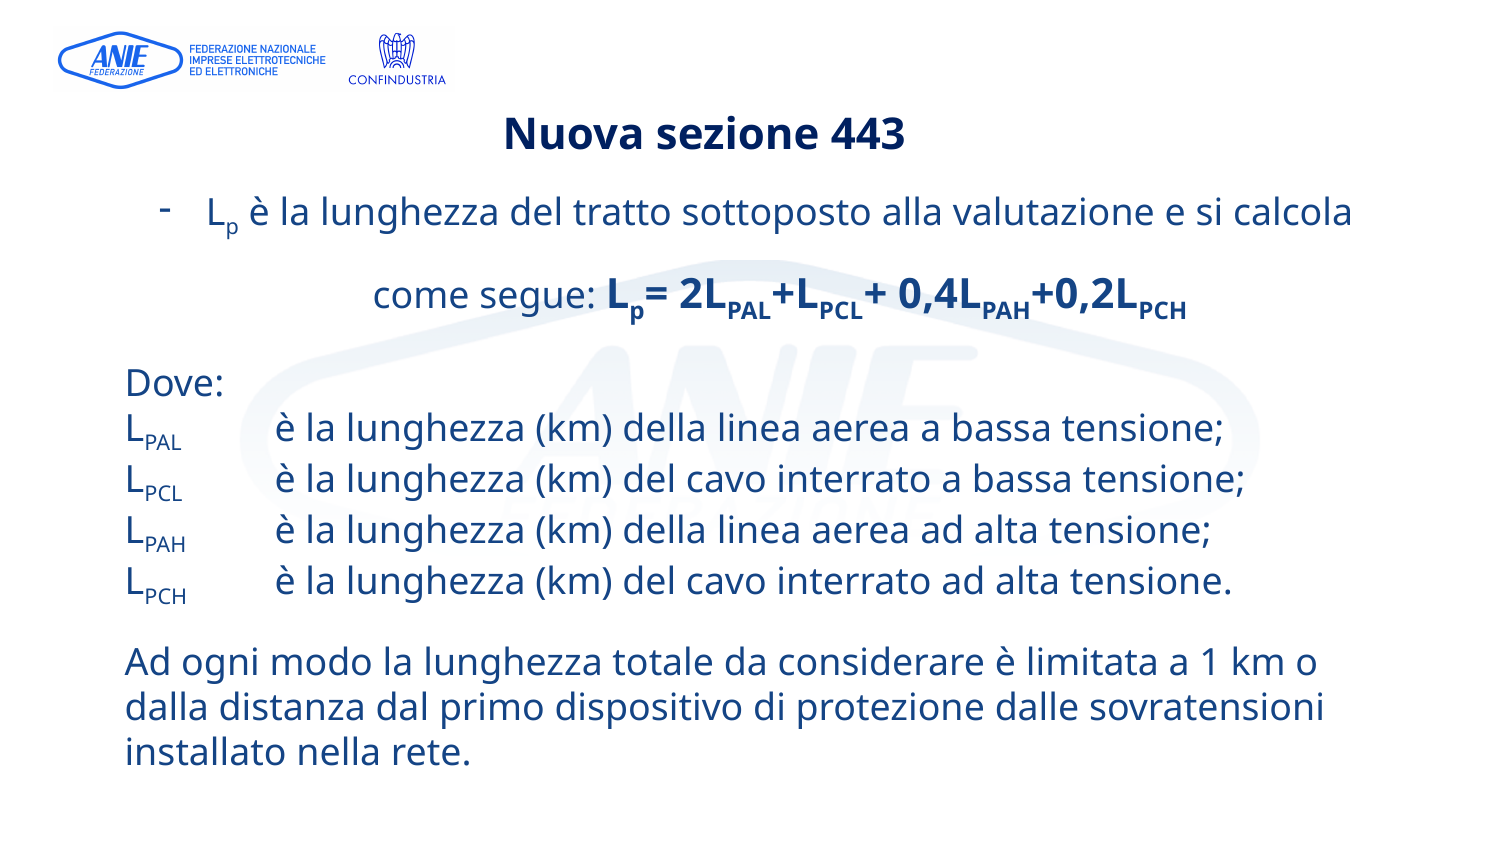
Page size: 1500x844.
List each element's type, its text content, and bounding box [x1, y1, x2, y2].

text_box Lp è la lunghezza del tratto sottoposto alla valutazione e si calcola come segue: Lp= 2LPAL+LPCL+ 0,4LPAH+0,2LPCH Dove: LPAL è la lunghezza (km) della linea aerea a bassa tensione; LPCL è la lunghezza (km) del cavo interrato a bassa tensione; LPAH è la lunghezza (km) della linea aerea ad alta tensione; LPCH è la lunghezza (km) del cavo interrato ad alta tensione. Ad ogni modo la lunghezza totale da considerare è limitata a 1 km o dalla distanza dal primo dispositivo di protezione dalle sovratensioni installato nella rete. [112, 149, 1402, 786]
text_box Nuova sezione 443 [29, 98, 1380, 239]
picture [53, 26, 455, 92]
